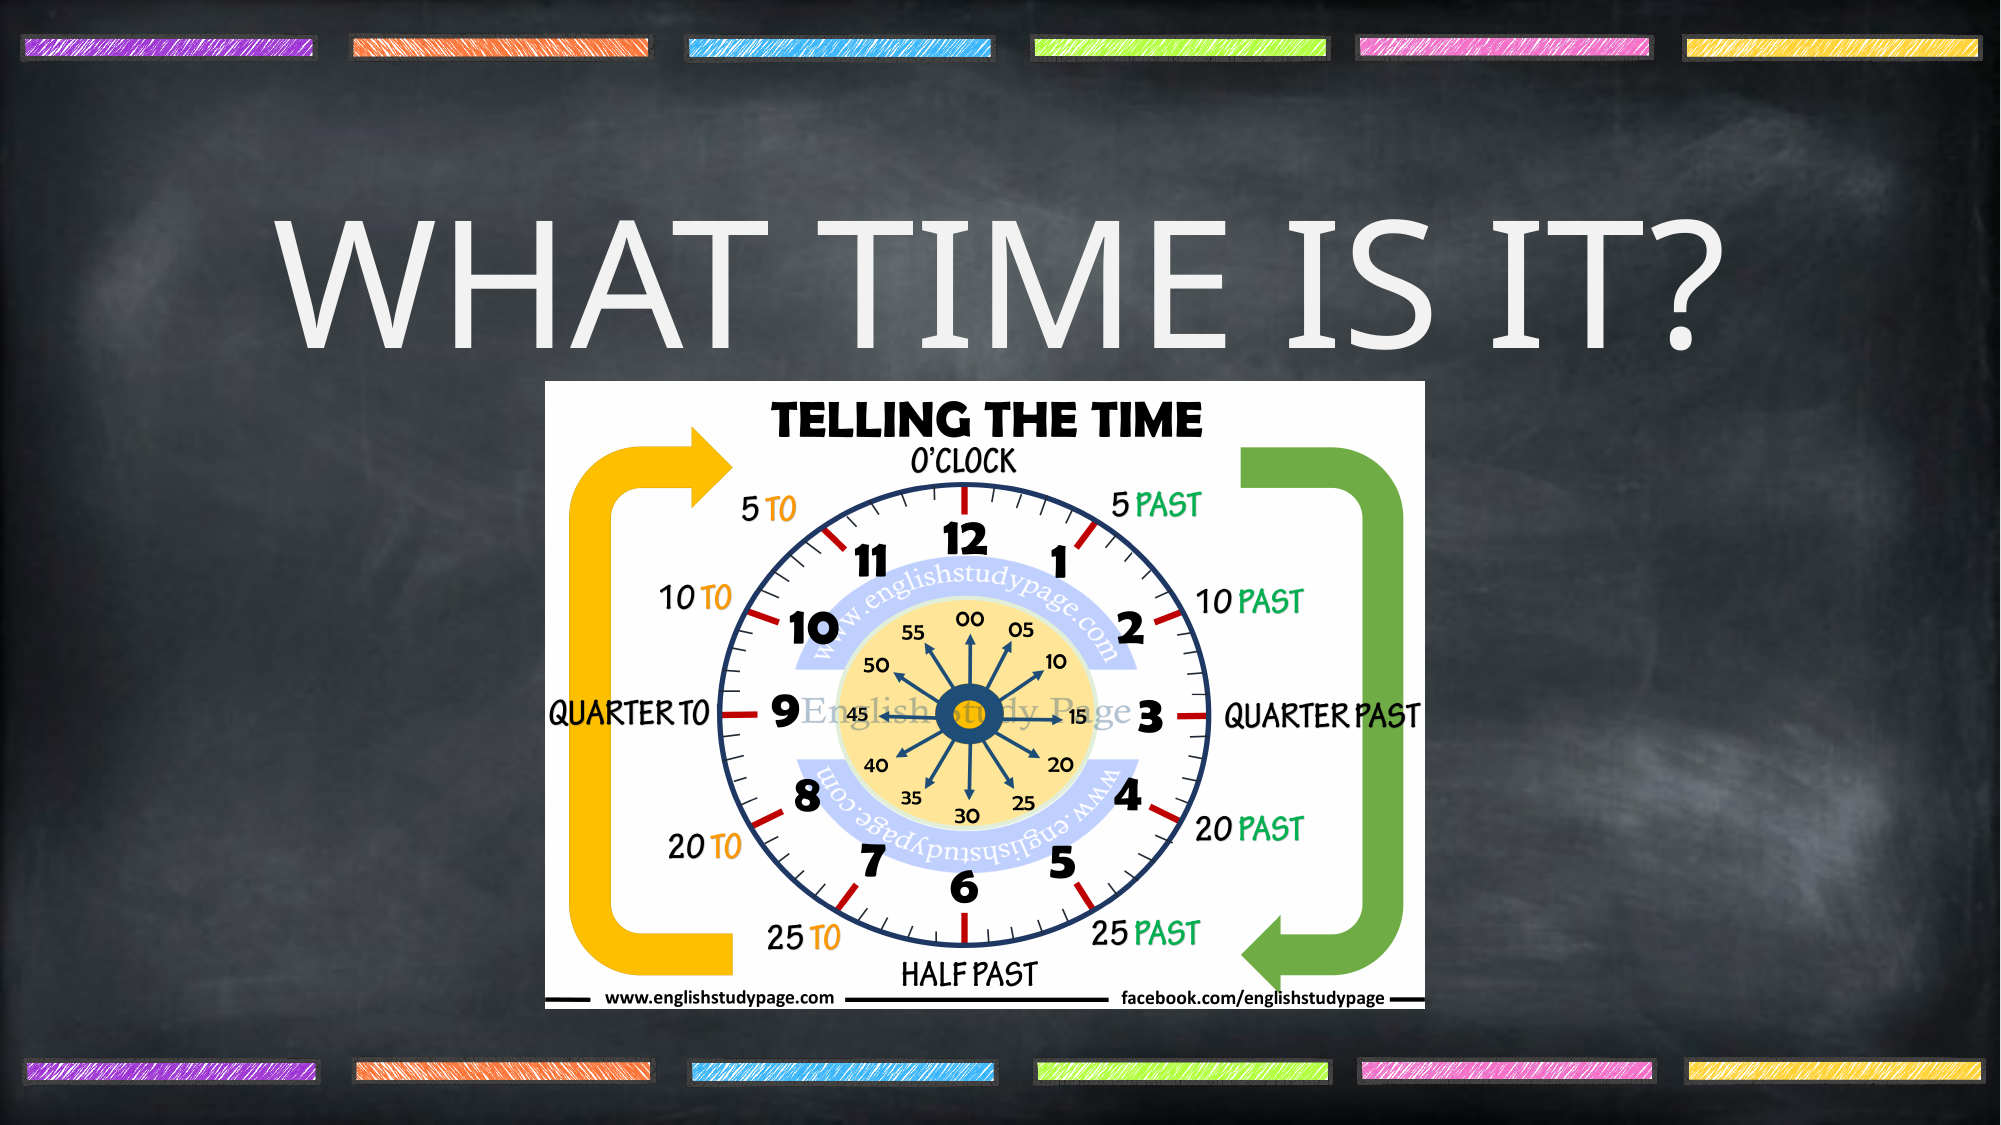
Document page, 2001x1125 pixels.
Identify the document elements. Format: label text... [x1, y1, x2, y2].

title WHAT TIME IS IT? [249, 141, 1750, 395]
picture [0, 0, 2001, 1125]
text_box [2, 1022, 2000, 1103]
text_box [0, 0, 2000, 79]
